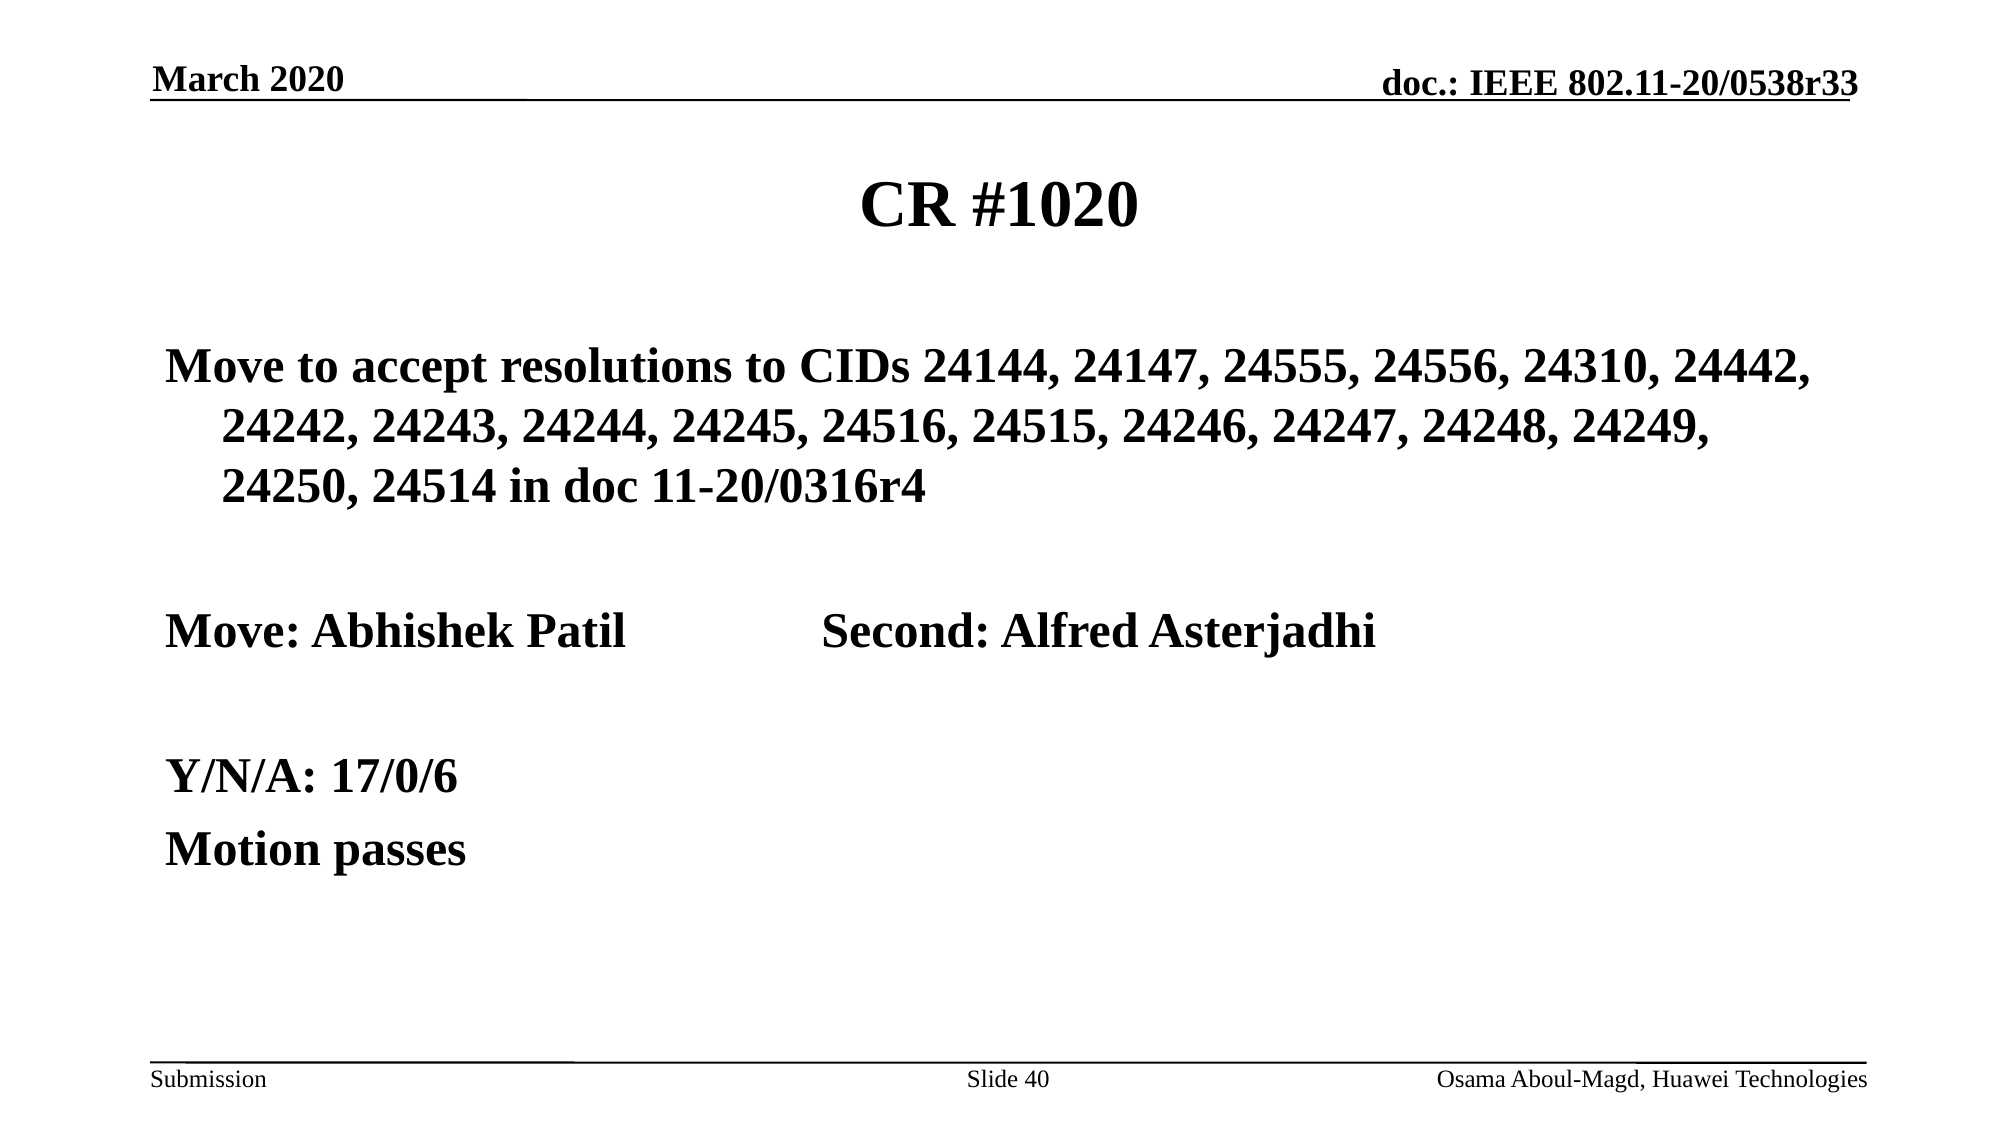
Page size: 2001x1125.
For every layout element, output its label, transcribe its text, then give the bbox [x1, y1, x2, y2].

slide_number Slide 40 [950, 1061, 1067, 1123]
title CR #1020 [149, 112, 1850, 288]
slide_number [152, 54, 563, 100]
list Move to accept resolutions to CIDs 24144, 24147, 24555, 24556, 24310, 24442, 24242, 24243, 24244, 24245, 24516, 24515, 24246, 24247, 24248, 24249, 24250, 24514 in doc 11-20/0316r4 Move: Abhishek Patil Second: Alfred Asterjadhi Y/N/A: 17/0/6 Motion passes [149, 324, 1850, 1000]
footer Osama Aboul-Magd, Huawei Technologies [1171, 1061, 1869, 1093]
